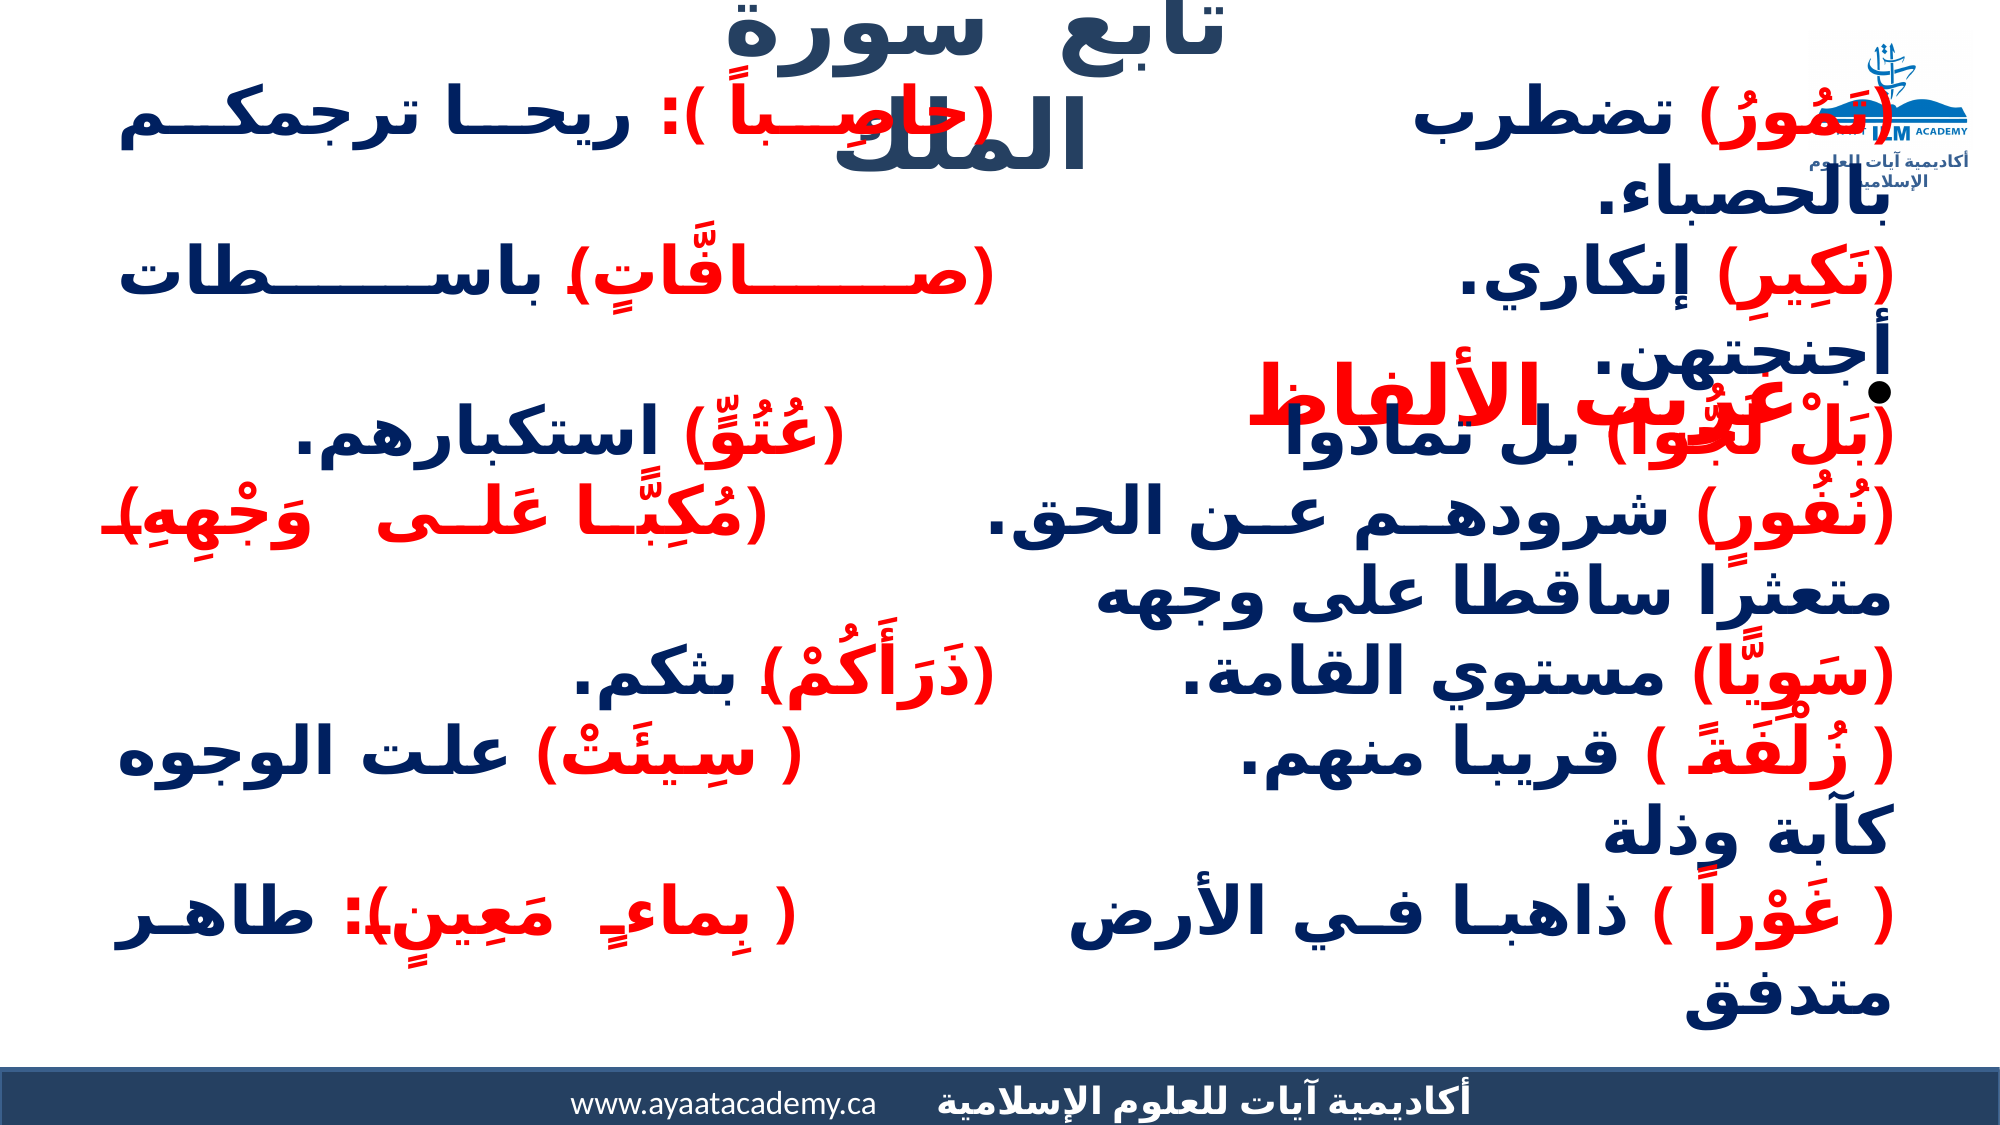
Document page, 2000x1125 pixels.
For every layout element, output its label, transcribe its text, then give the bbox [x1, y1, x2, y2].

text_box أكاديمية آيات للعلوم الإسلامية www.ayaatacademy.ca [0, 1067, 2000, 1125]
text_box تابع سورة الملك [638, 54, 1284, 197]
text_box ﴿تَمُورُ﴾ تضطرب ﴿حاصِباً ﴾: ريحا ترجمكم بالحصباء. ﴿نَكِيرِ﴾ إنكاري. ﴿صافَّاتٍ﴾ باسطات أجنحتهن. ﴿بَلْ لَجُّوا﴾ بل تمادوا ﴿عُتُوٍّ﴾ استكبارهم. ﴿نُفُورٍ﴾ شرودهم عن الحق. ﴿مُكِبًّا عَلى وَجْهِهِ﴾ متعثرا ساقطا على وجهه ﴿سَوِيًّا﴾ مستوي القامة. ﴿ذَرَأَكُمْ﴾ بثكم. ﴿ زُلْفَةً ﴾ قريبا منهم. ﴿ سِيئَتْ﴾ علت الوجوه كآبة وذلة ﴿ غَوْراً ﴾ ذاهبا في الأرض ﴿ بِماءٍ مَعِينٍ﴾: طاهر متدفق [102, 468, 1910, 1035]
picture [1808, 30, 1973, 150]
text_box غريب الألفاظ [1087, 334, 1910, 433]
text_box أكاديمية آيات للعلوم الإسلامية [1789, 143, 1989, 199]
